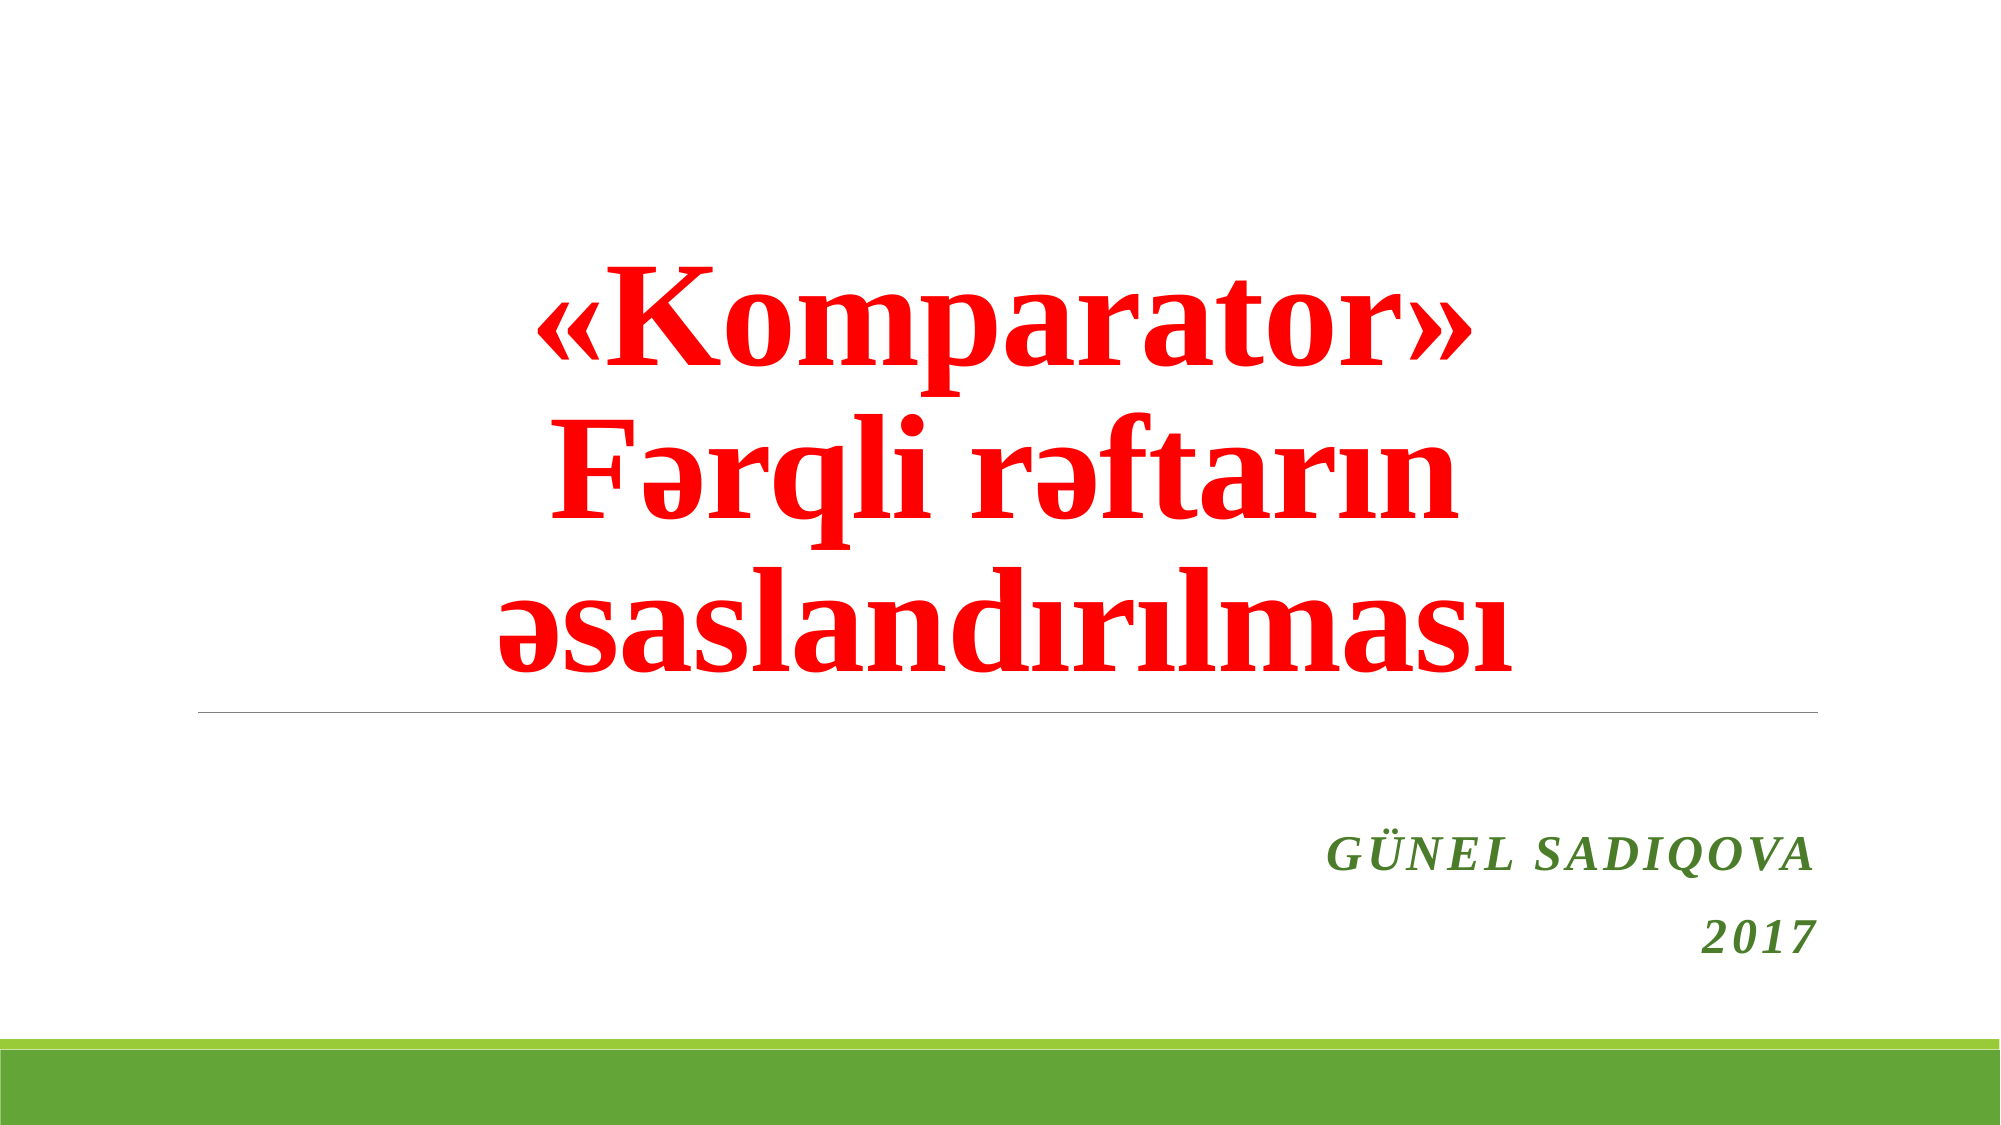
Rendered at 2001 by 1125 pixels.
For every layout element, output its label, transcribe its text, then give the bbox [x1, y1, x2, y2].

title «Komparator» Fərqli rəftarın əsaslandırılması [180, 124, 1830, 710]
subtitle Günel sadiqova 2017 [180, 730, 1831, 980]
